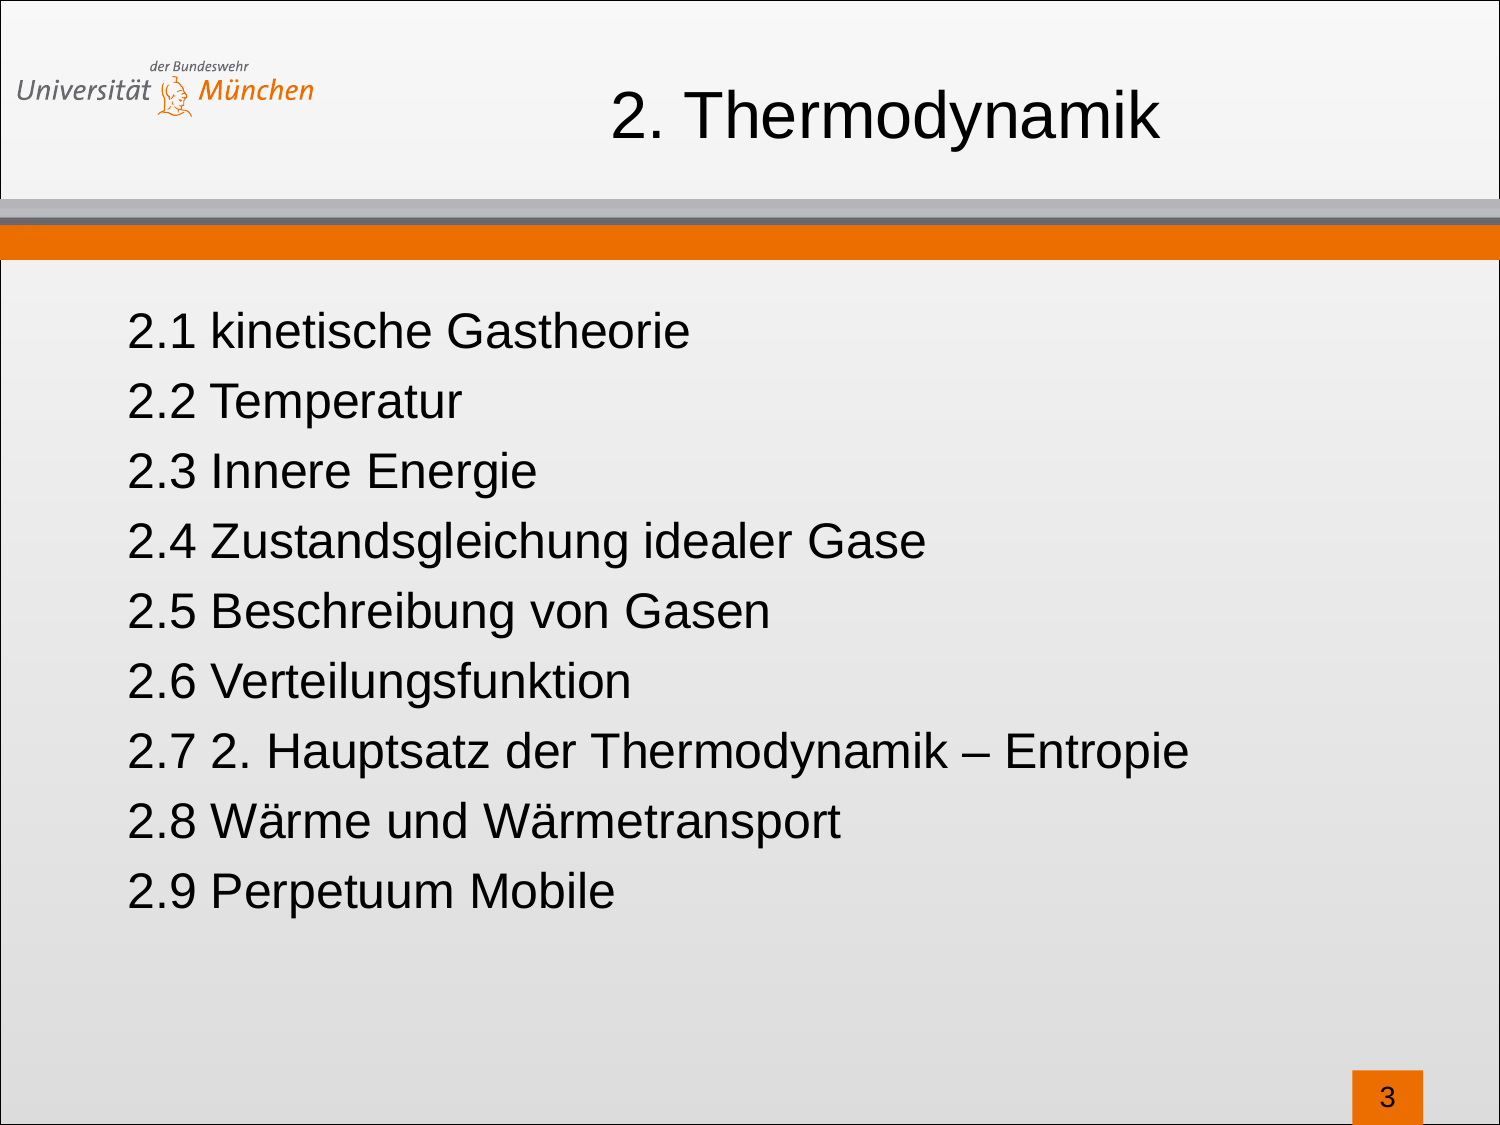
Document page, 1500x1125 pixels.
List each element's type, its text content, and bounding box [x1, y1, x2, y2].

picture [0, 199, 1500, 260]
list 2.1 kinetische Gastheorie 2.2 Temperatur 2.3 Innere Energie 2.4 Zustandsgleichung idealer Gase 2.5 Beschreibung von Gasen 2.6 Verteilungsfunktion 2.7 2. Hauptsatz der Thermodynamik – Entropie 2.8 Wärme und Wärmetransport 2.9 Perpetuum Mobile [112, 290, 1388, 1000]
title 2. Thermodynamik [312, 31, 1459, 192]
slide_number 3 [1352, 1070, 1424, 1125]
